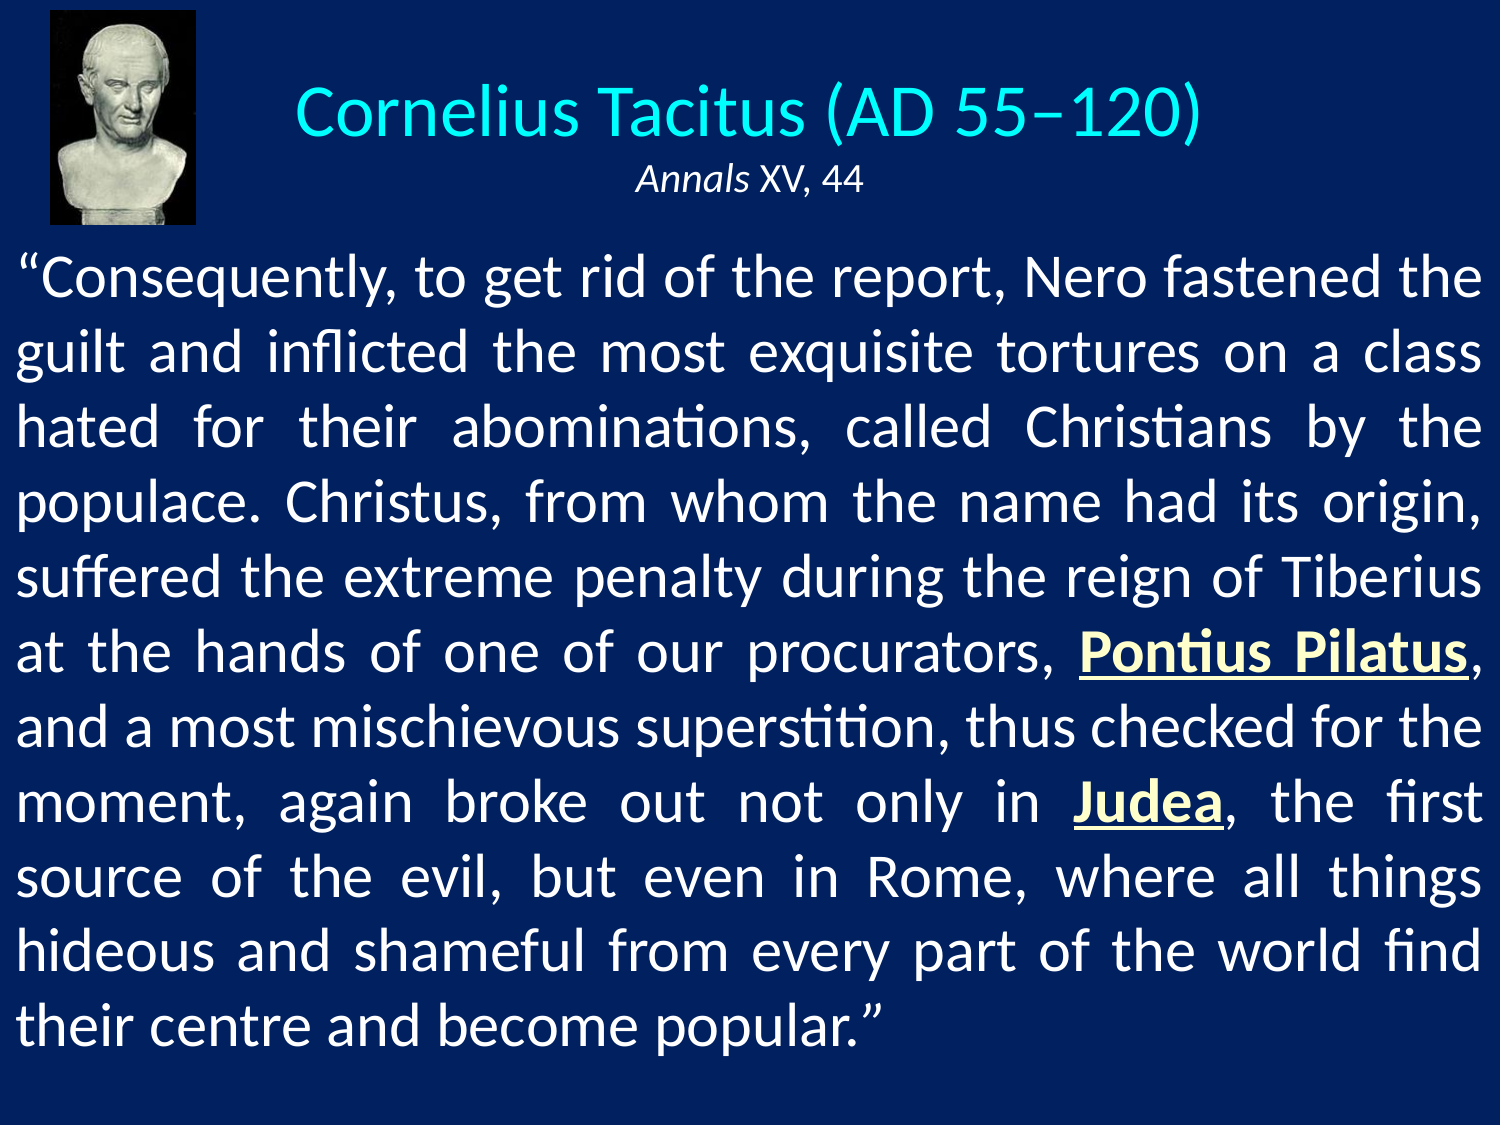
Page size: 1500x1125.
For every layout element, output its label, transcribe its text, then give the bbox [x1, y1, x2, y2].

title Cornelius Tacitus (AD 55‒120) Annals XV, 44 [243, 37, 1257, 225]
list “Consequently, to get rid of the report, Nero fastened the guilt and inflicted the most exquisite tortures on a class hated for their abominations, called Christians by the populace. Christus, from whom the name had its origin, suffered the extreme penalty during the reign of Tiberius at the hands of one of our procurators, Pontius Pilatus, and a most mischievous superstition, thus checked for the moment, again broke out not only in Judea, the first source of the evil, but even in Rome, where all things hideous and shameful from every part of the world find their centre and become popular.” [0, 227, 1500, 1028]
picture [49, 10, 196, 226]
